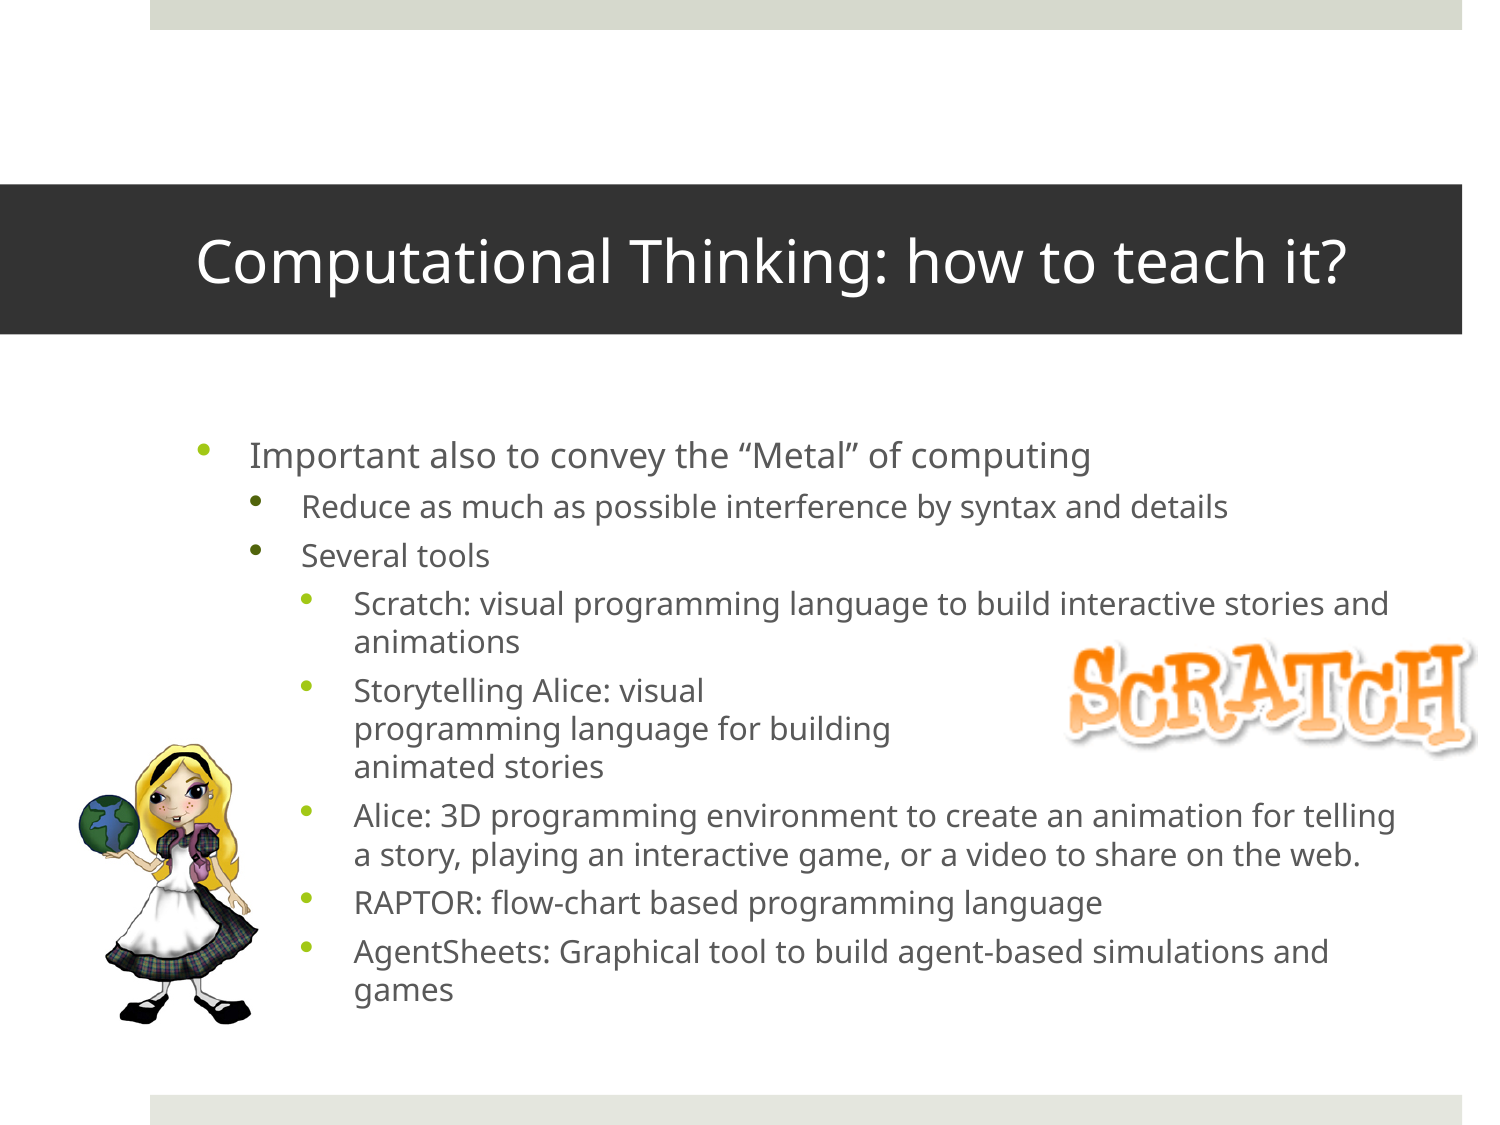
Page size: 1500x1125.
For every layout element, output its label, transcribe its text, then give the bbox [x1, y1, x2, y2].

list Important also to convey the “Metal” of computing Reduce as much as possible interference by syntax and details Several tools Scratch: visual programming language to build interactive stories and animations Storytelling Alice: visual programming language for building animated stories Alice: 3D programming environment to create an animation for telling a story, playing an interactive game, or a video to share on the web. RAPTOR: flow-chart based programming language AgentSheets: Graphical tool to build agent-based simulations and games [182, 425, 1432, 1028]
picture [69, 737, 268, 1029]
title Computational Thinking: how to teach it? [0, 184, 1463, 335]
picture [1059, 633, 1479, 762]
